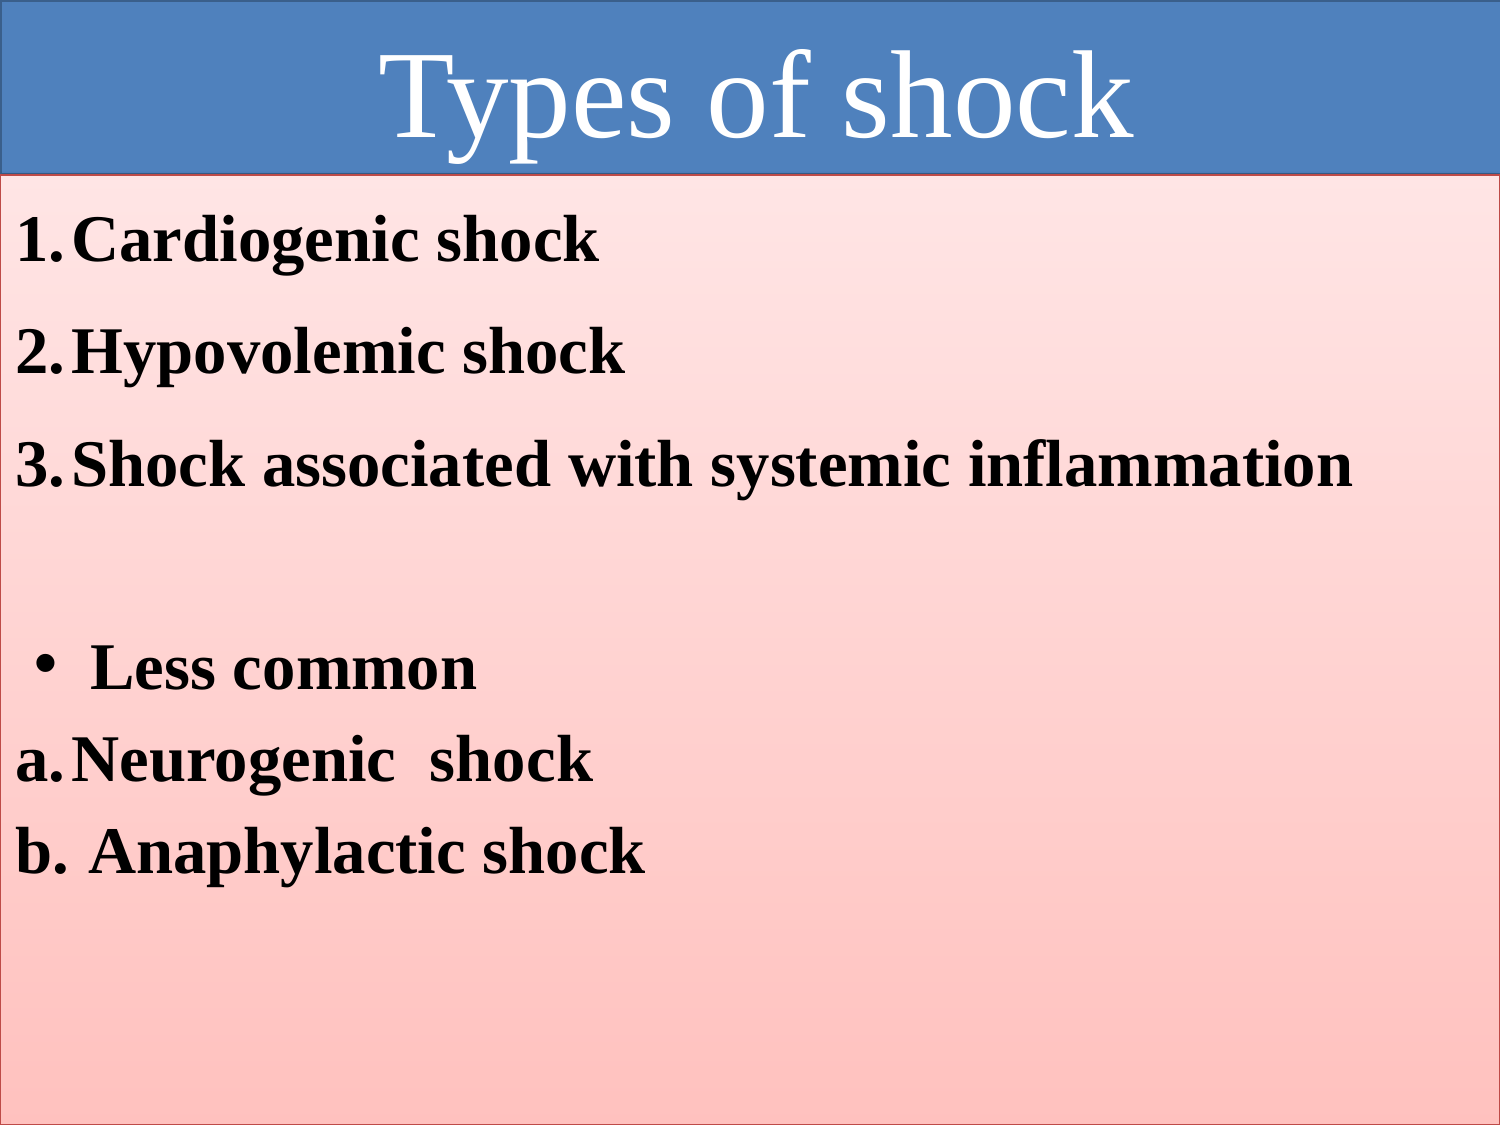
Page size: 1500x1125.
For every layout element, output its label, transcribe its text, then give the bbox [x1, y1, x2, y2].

title Types of shock [0, 0, 1500, 174]
list Cardiogenic shock Hypovolemic shock Shock associated with systemic inflammation Less common Neurogenic shock Anaphylactic shock [0, 174, 1500, 1125]
